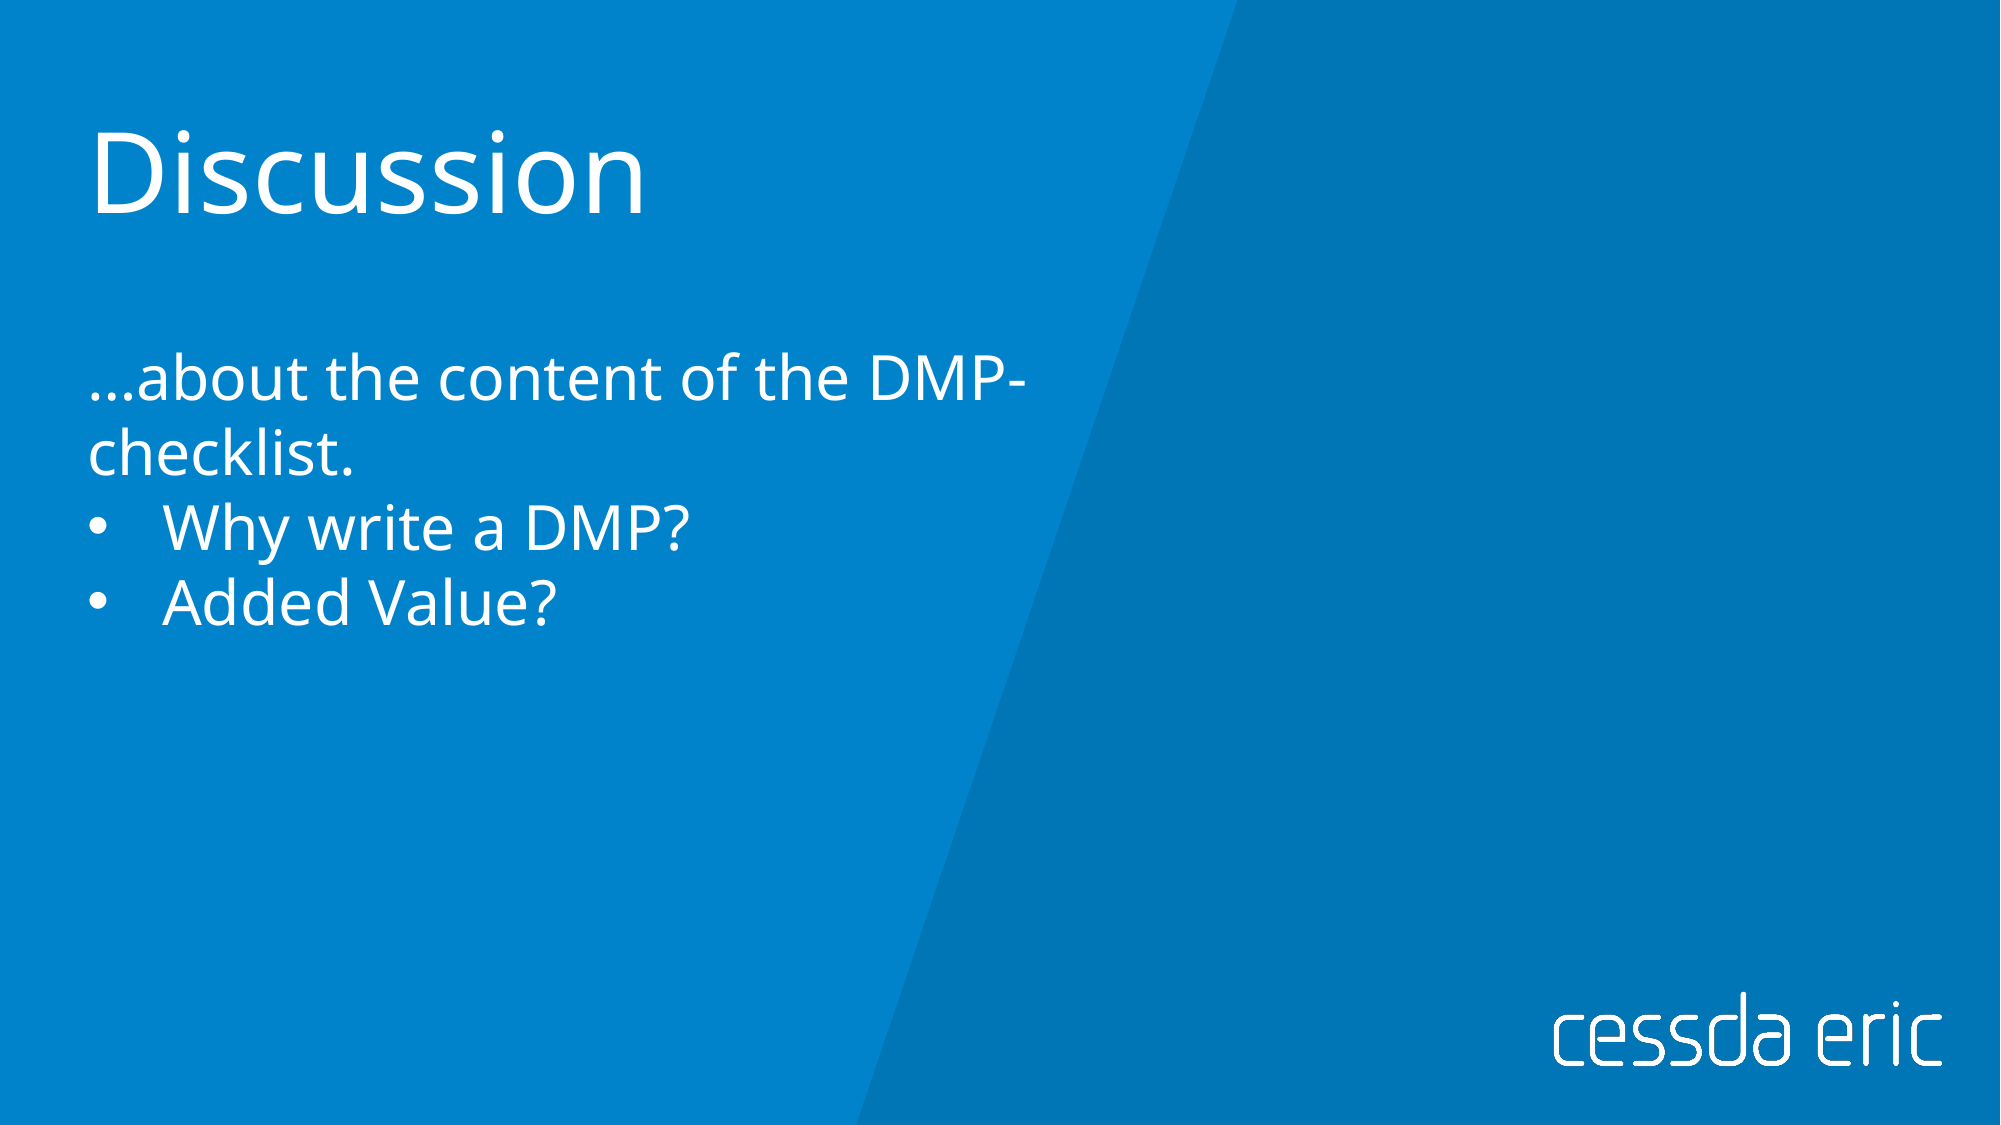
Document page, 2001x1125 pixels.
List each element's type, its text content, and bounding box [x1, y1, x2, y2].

subtitle …about the content of the DMP-checklist. Why write a DMP? Added Value? [72, 330, 1219, 923]
picture [1552, 984, 1953, 1072]
title Discussion [72, 109, 1828, 299]
